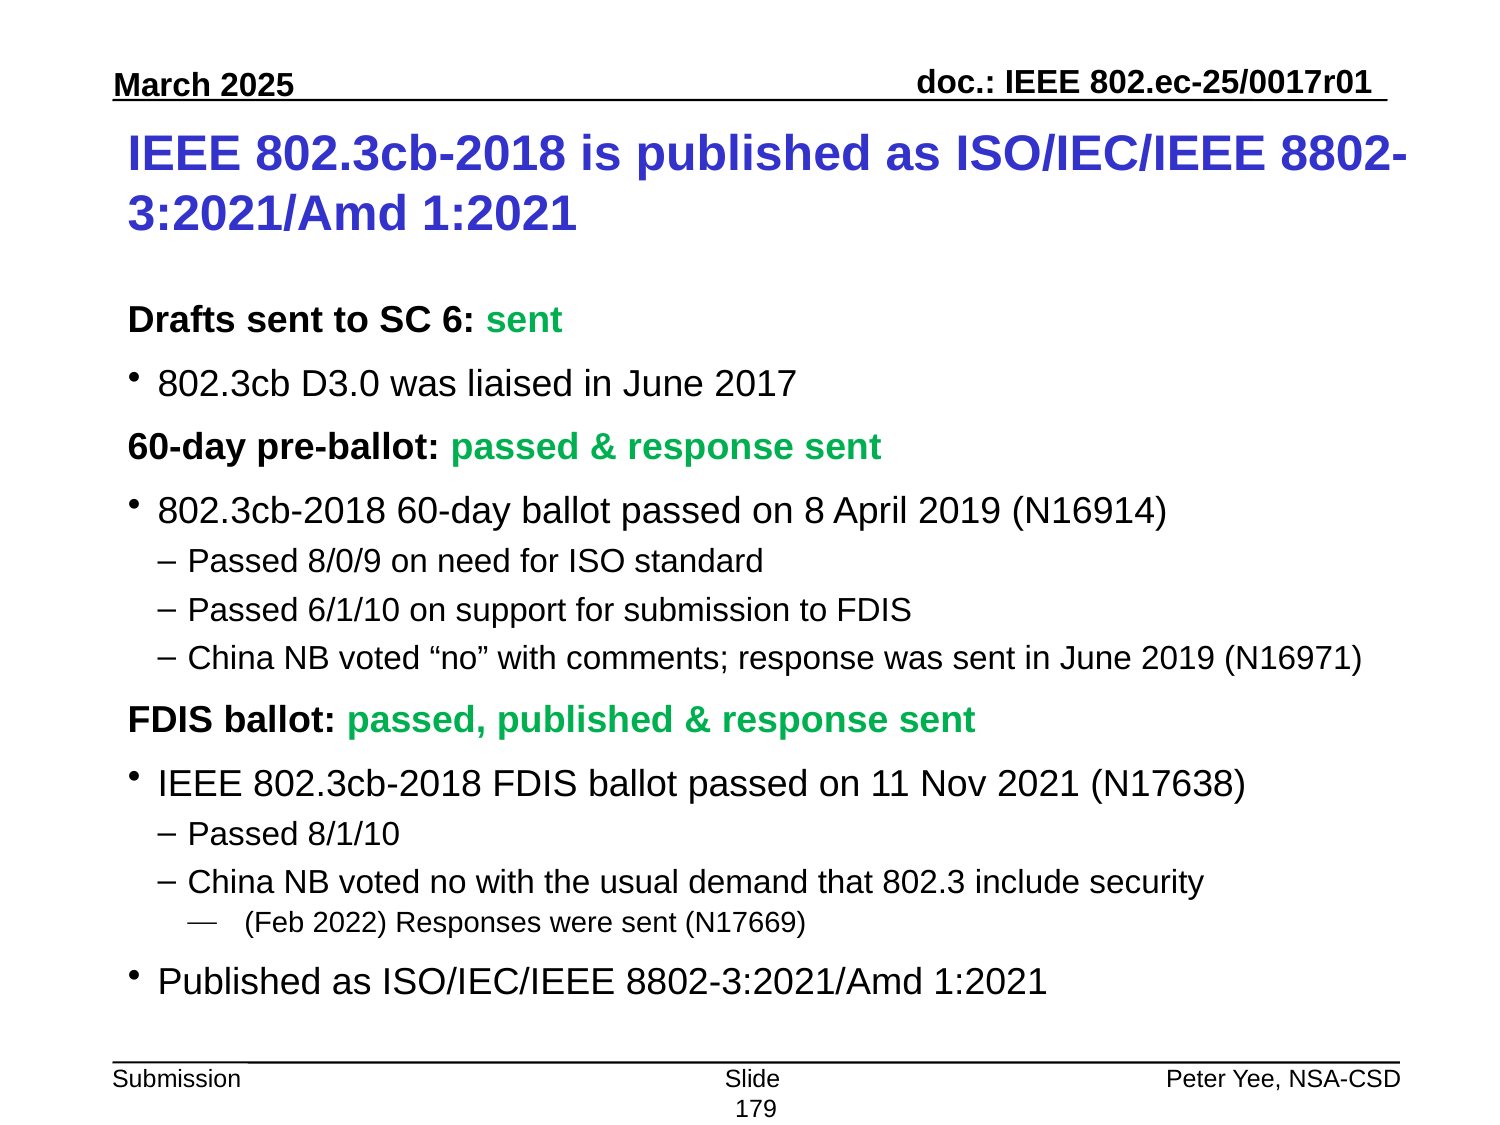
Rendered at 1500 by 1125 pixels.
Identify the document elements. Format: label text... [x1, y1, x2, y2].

footer Peter Yee, NSA-CSD [1164, 1061, 1402, 1093]
title IEEE 802.3cb-2018 is published as ISO/IEC/IEEE 8802-3:2021/Amd 1:2021 [112, 112, 1475, 288]
slide_number Slide 179 [709, 1061, 803, 1093]
list Drafts sent to SC 6: sent 802.3cb D3.0 was liaised in June 2017 60-day pre-ballot: passed & response sent 802.3cb-2018 60-day ballot passed on 8 April 2019 (N16914) Passed 8/0/9 on need for ISO standard Passed 6/1/10 on support for submission to FDIS China NB voted “no” with comments; response was sent in June 2019 (N16971) FDIS ballot: passed, published & response sent IEEE 802.3cb-2018 FDIS ballot passed on 11 Nov 2021 (N17638) Passed 8/1/10 China NB voted no with the usual demand that 802.3 include security (Feb 2022) Responses were sent (N17669) Published as ISO/IEC/IEEE 8802-3:2021/Amd 1:2021 [112, 287, 1388, 963]
